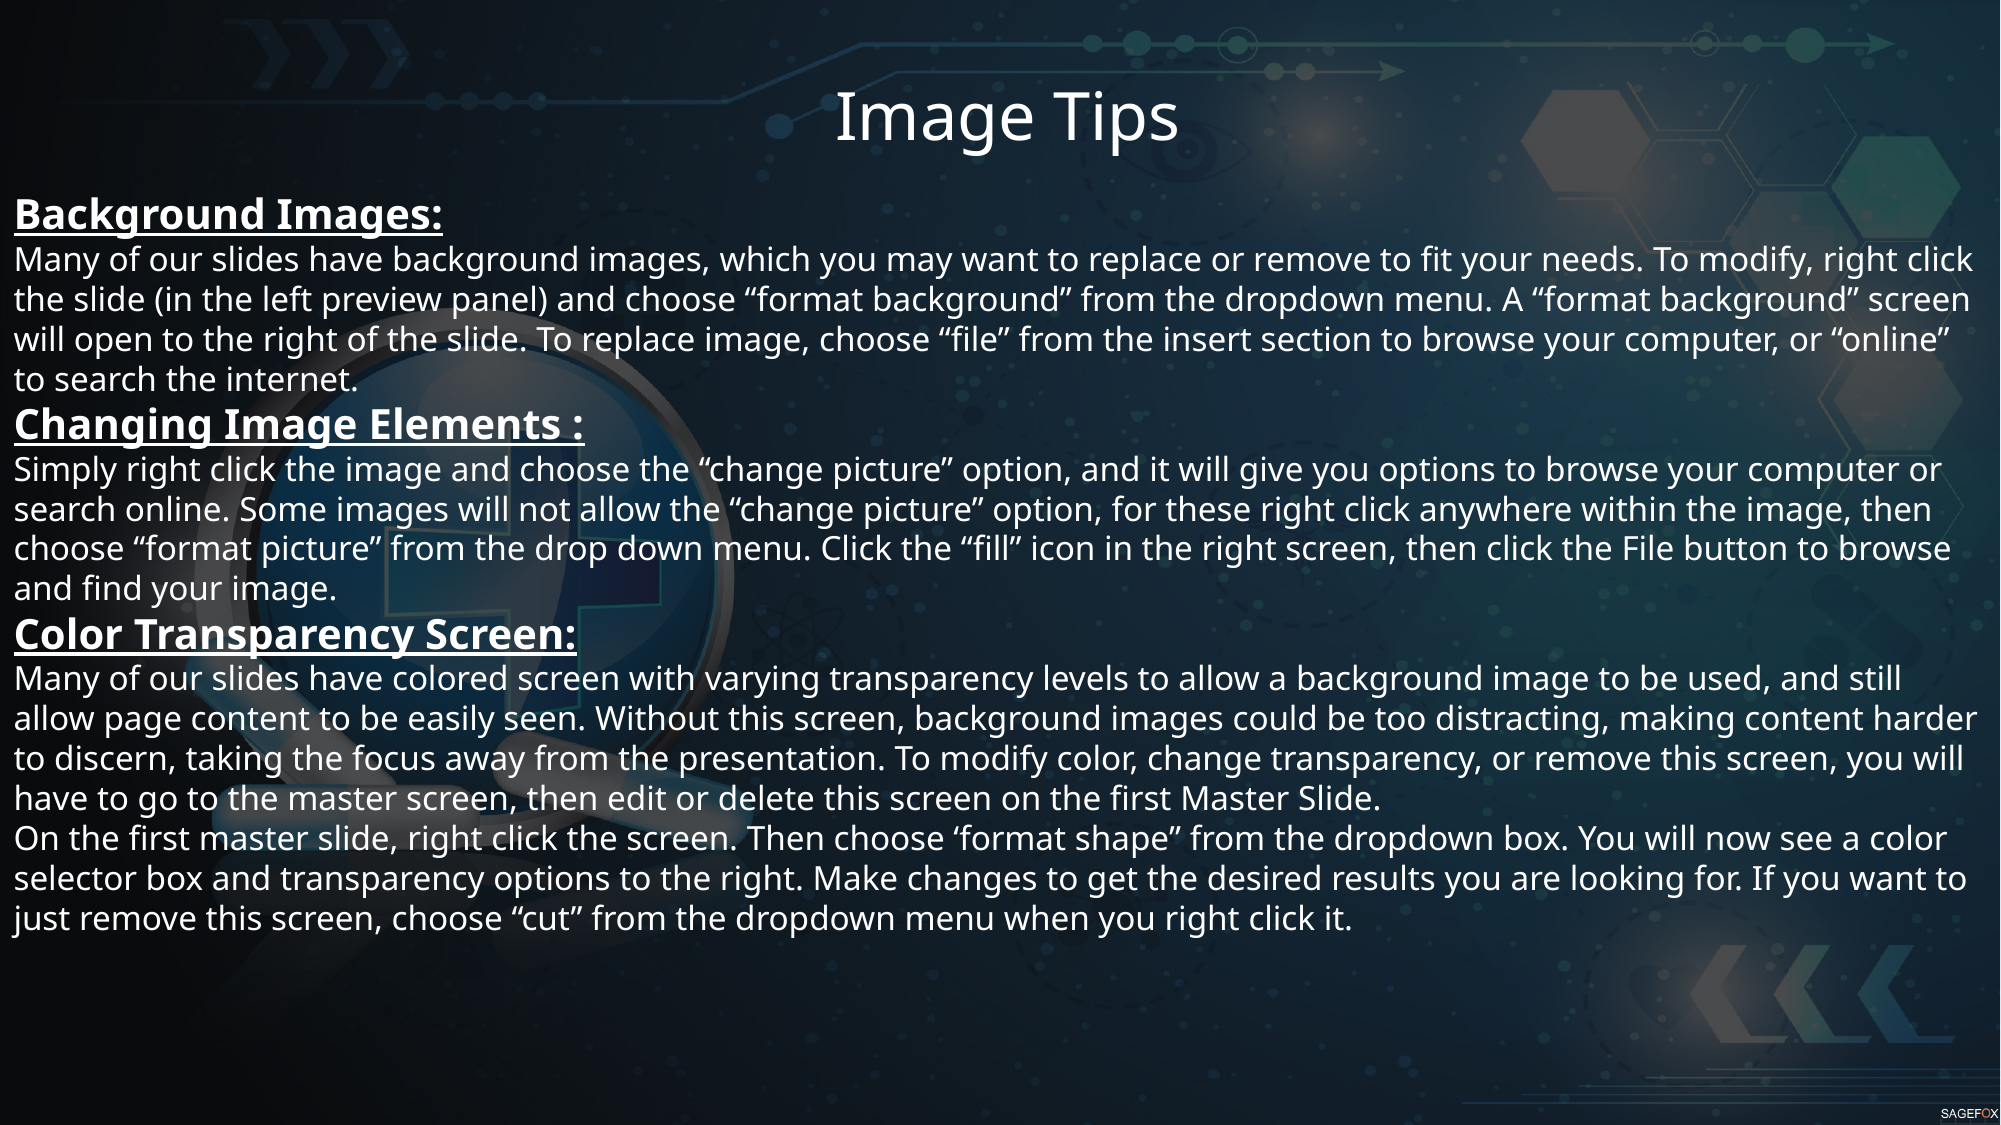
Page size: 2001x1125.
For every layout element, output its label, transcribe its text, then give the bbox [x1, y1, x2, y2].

text_box Background Images: Many of our slides have background images, which you may want to replace or remove to fit your needs. To modify, right click the slide (in the left preview panel) and choose “format background” from the dropdown menu. A “format background” screen will open to the right of the slide. To replace image, choose “file” from the insert section to browse your computer, or “online” to search the internet. Changing Image Elements : Simply right click the image and choose the “change picture” option, and it will give you options to browse your computer or search online. Some images will not allow the “change picture” option, for these right click anywhere within the image, then choose “format picture” from the drop down menu. Click the “fill” icon in the right screen, then click the File button to browse and find your image. Color Transparency Screen: Many of our slides have colored screen with varying transparency levels to allow a background image to be used, and still allow page content to be easily seen. Without this screen, background images could be too distracting, making content harder to discern, taking the focus away from the presentation. To modify color, change transparency, or remove this screen, you will have to go to the master screen, then edit or delete this screen on the first Master Slide. On the first master slide, right click the screen. Then choose ‘format shape” from the dropdown box. You will now see a color selector box and transparency options to the right. Make changes to get the desired results you are looking for. If you want to just remove this screen, choose “cut” from the dropdown menu when you right click it. [0, 0, 2000, 1125]
title Image Tips [597, 59, 1420, 177]
